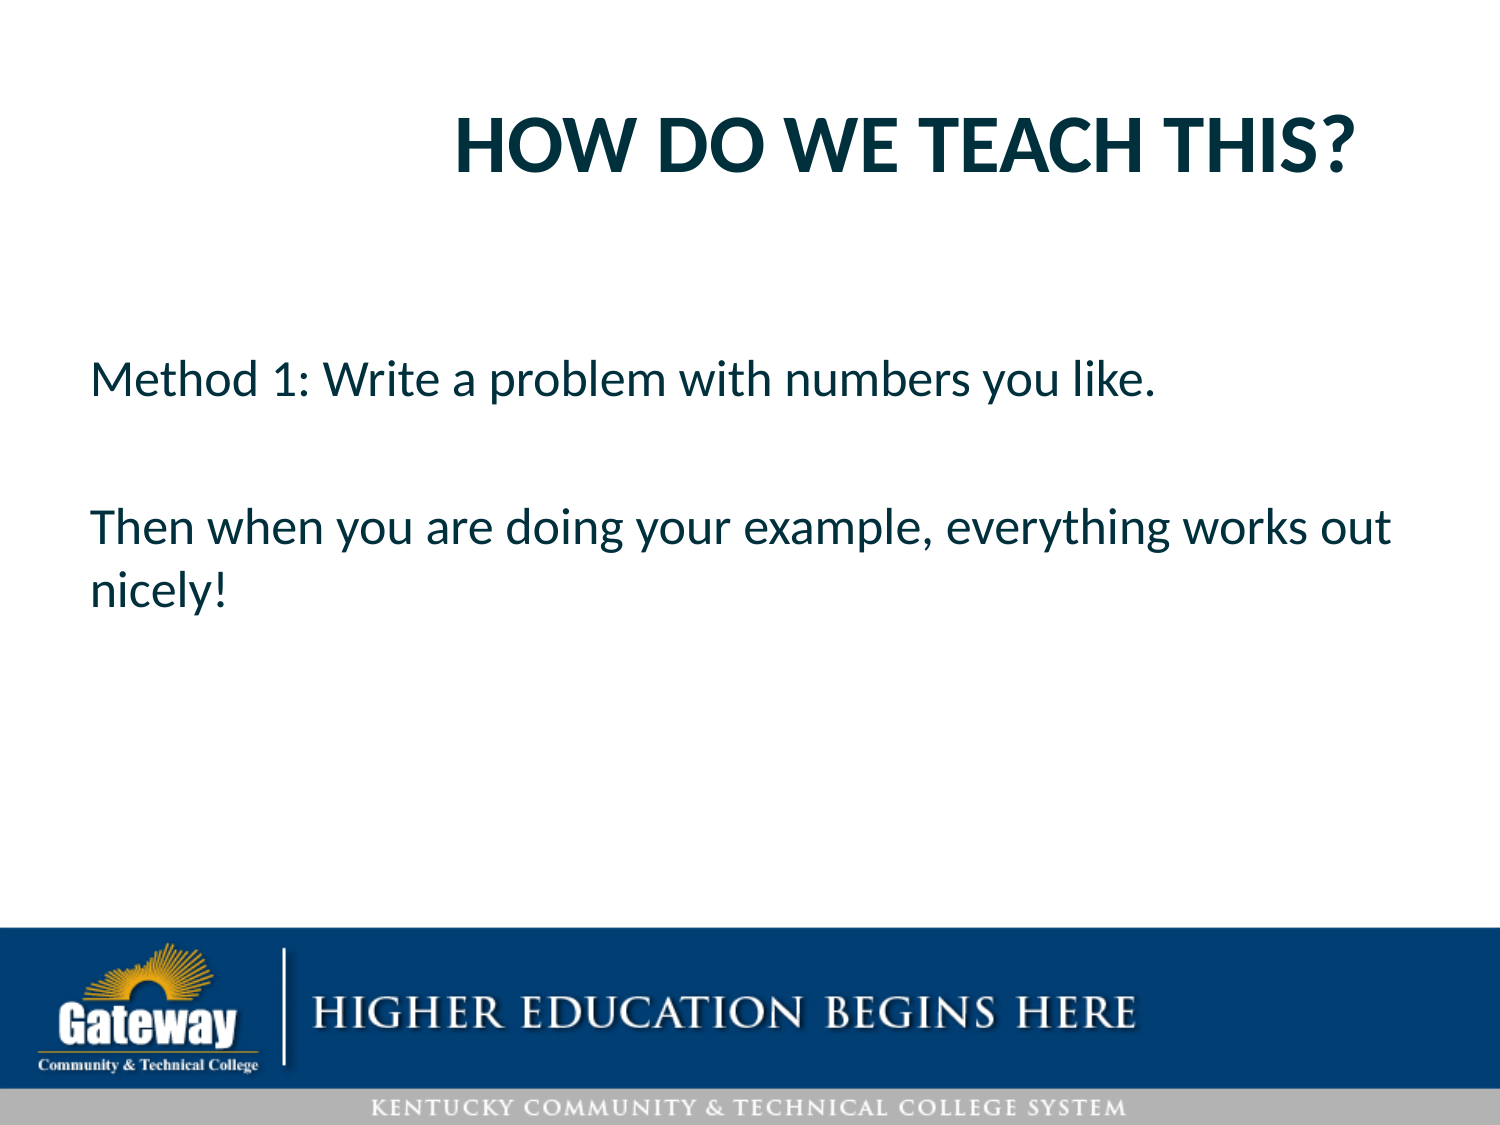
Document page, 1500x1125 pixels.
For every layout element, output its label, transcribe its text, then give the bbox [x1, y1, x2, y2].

title How do we teach this? [387, 45, 1425, 233]
list Method 1: Write a problem with numbers you like. Then when you are doing your example, everything works out nicely! [75, 337, 1425, 1000]
picture [0, 0, 1500, 1125]
